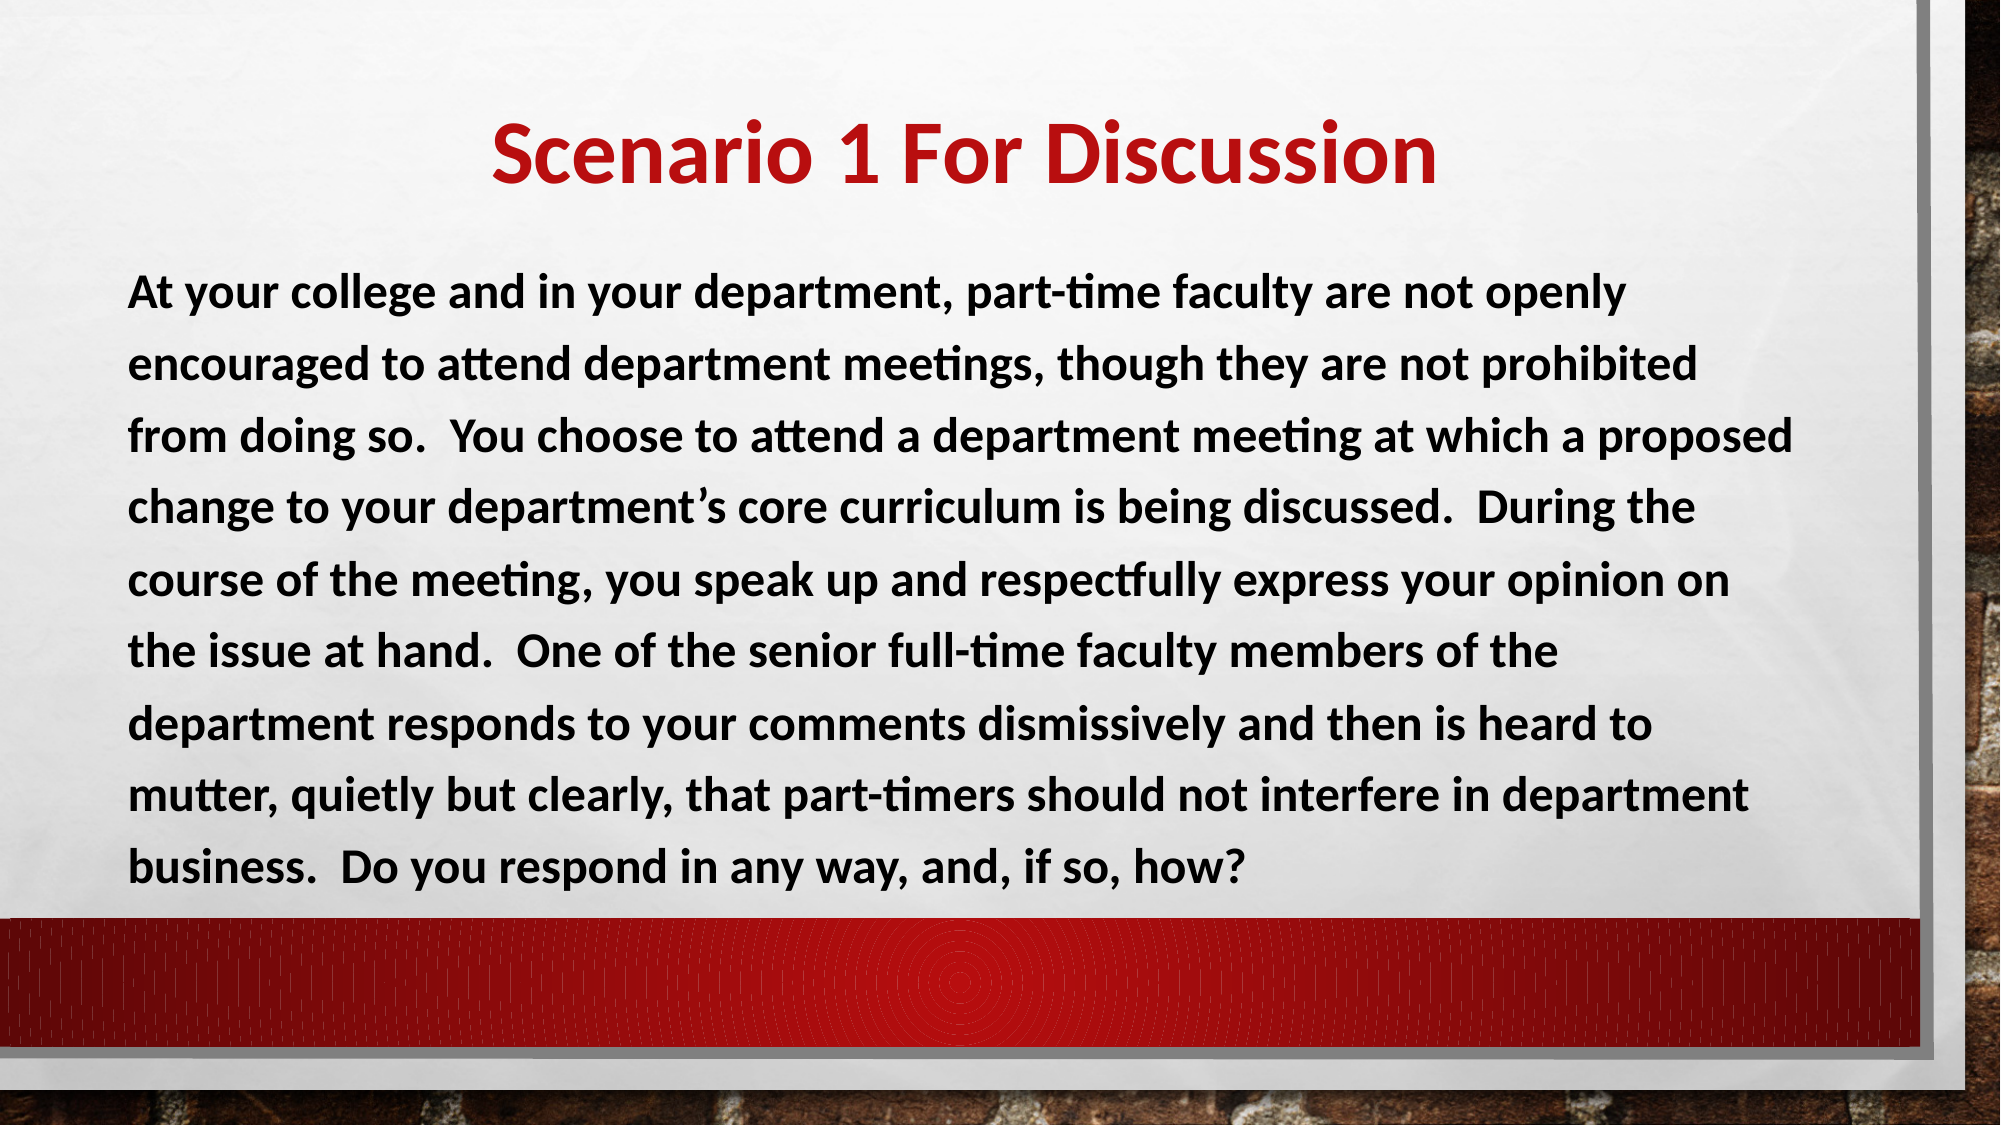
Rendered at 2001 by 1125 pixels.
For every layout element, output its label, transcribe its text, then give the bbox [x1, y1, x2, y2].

list At your college and in your department, part-time faculty are not openly encouraged to attend department meetings, though they are not prohibited from doing so. You choose to attend a department meeting at which a proposed change to your department’s core curriculum is being discussed. During the course of the meeting, you speak up and respectfully express your opinion on the issue at hand. One of the senior full-time faculty members of the department responds to your comments dismissively and then is heard to mutter, quietly but clearly, that part-timers should not interfere in department business. Do you respond in any way, and, if so, how? [112, 258, 1818, 882]
title Scenario 1 For Discussion [112, 97, 1818, 212]
picture [0, 0, 2000, 1125]
